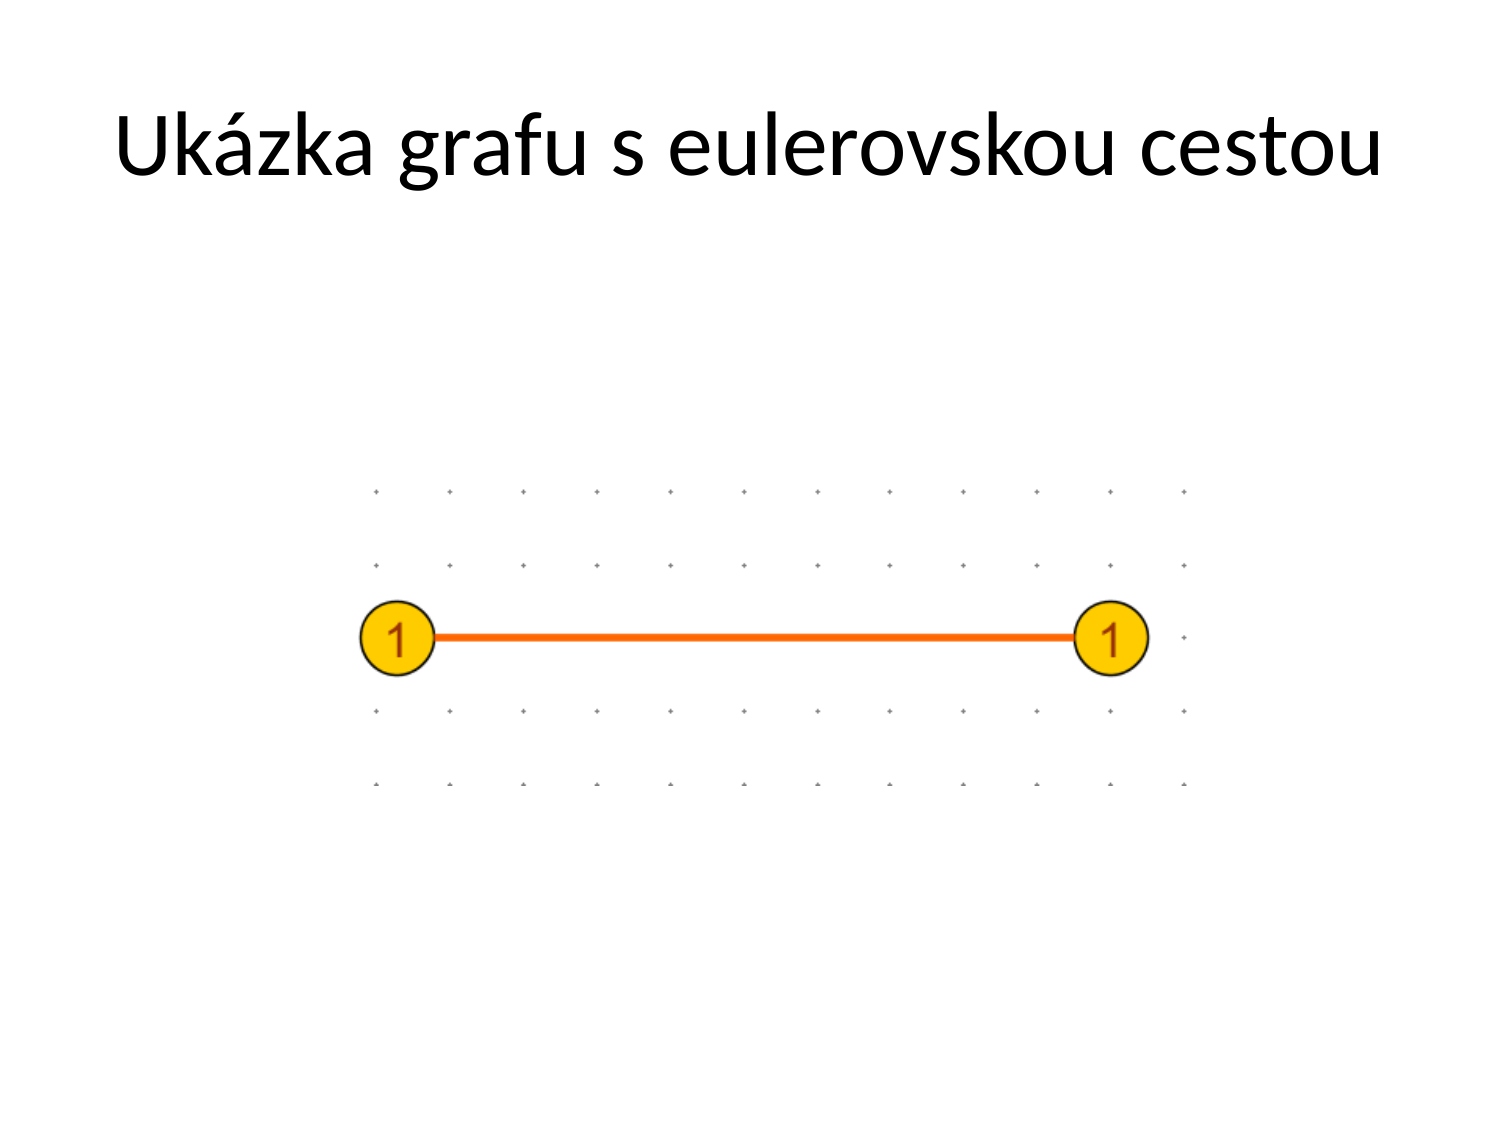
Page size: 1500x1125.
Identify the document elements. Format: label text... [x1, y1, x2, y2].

title Ukázka grafu s eulerovskou cestou [75, 45, 1425, 233]
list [307, 481, 1193, 786]
